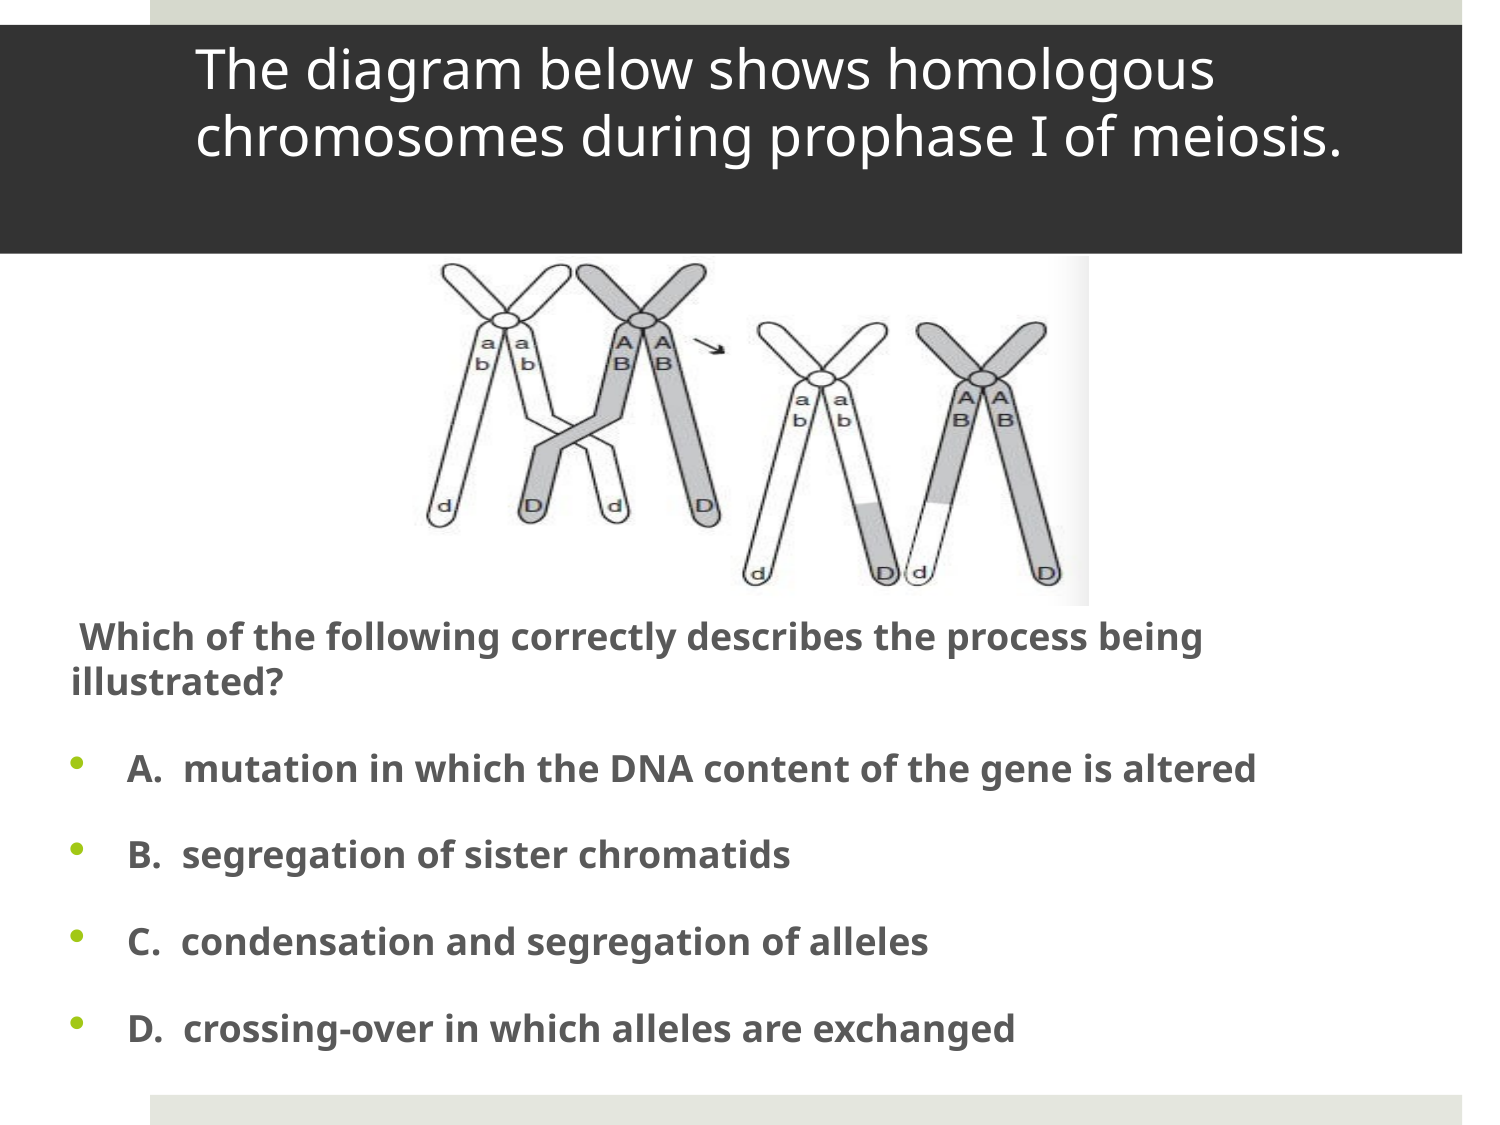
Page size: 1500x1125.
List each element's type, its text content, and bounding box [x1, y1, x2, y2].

picture [410, 256, 1090, 607]
title The diagram below shows homologous chromosomes during prophase I of meiosis. [0, 24, 1463, 254]
list Which of the following correctly describes the process being illustrated? A. mutation in which the DNA content of the gene is altered B. segregation of sister chromatids C. condensation and segregation of alleles D. crossing-over in which alleles are exchanged [55, 605, 1432, 1084]
